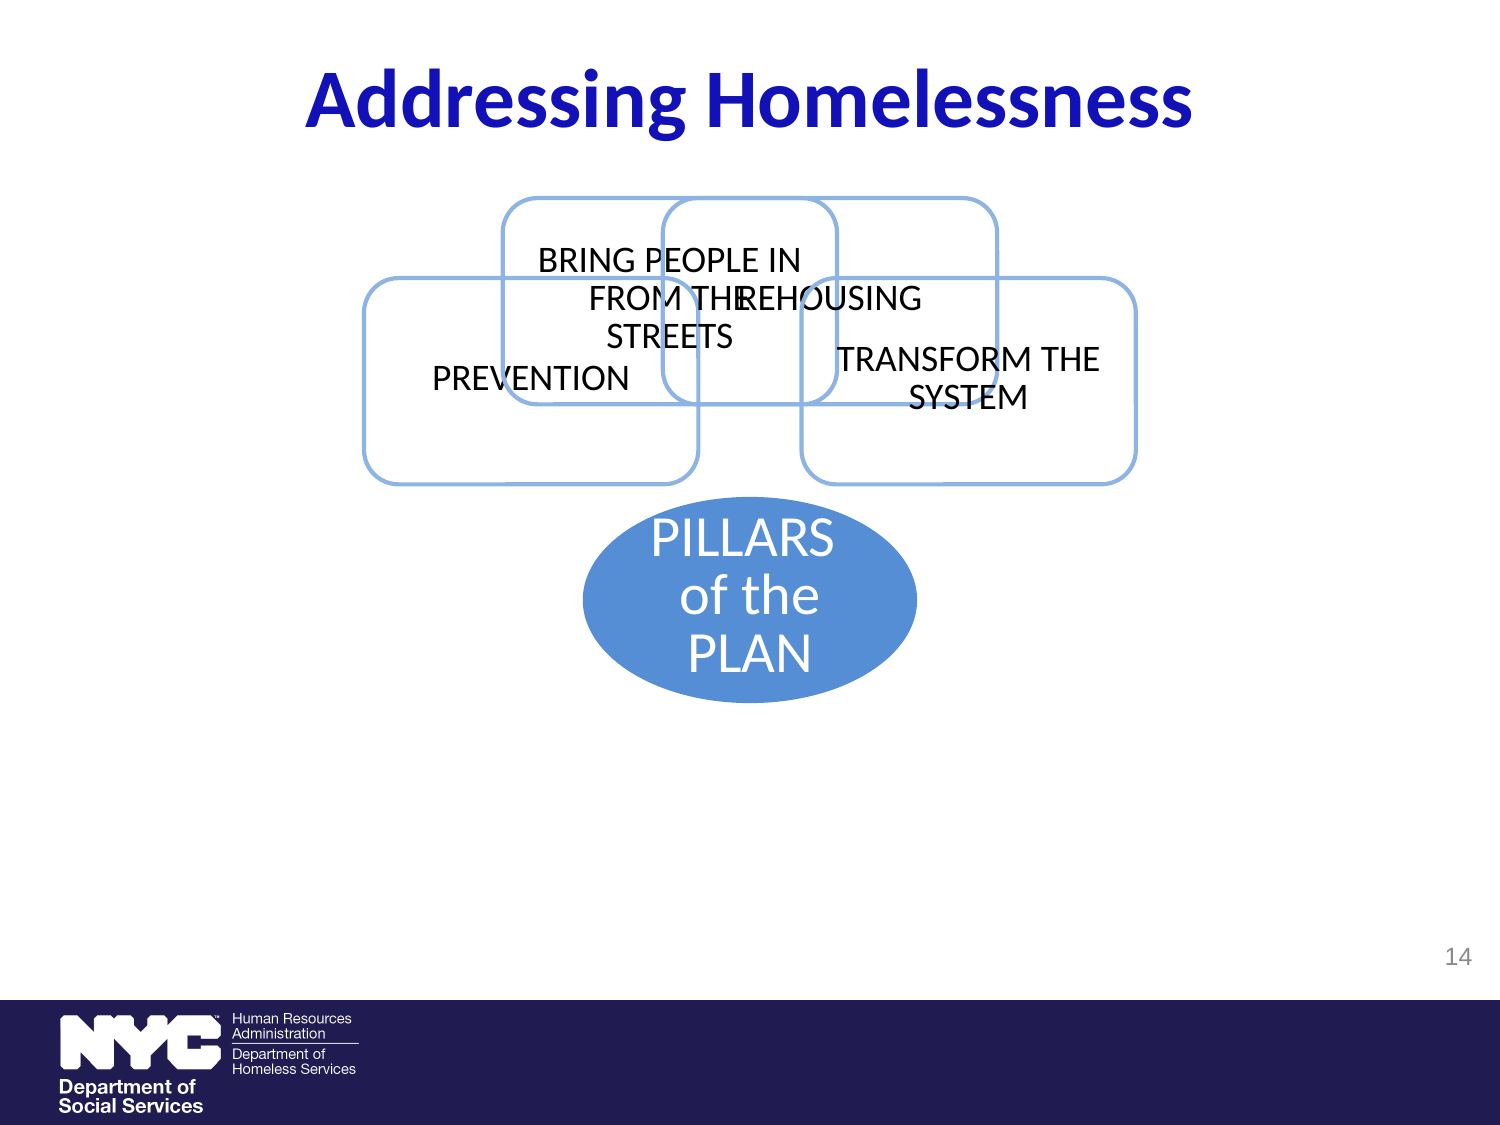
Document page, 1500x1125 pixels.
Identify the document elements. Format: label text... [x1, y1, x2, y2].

text_box 14 [1423, 924, 1488, 985]
title Addressing Homelessness [75, 0, 1425, 188]
picture [0, 1000, 1500, 1125]
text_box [80, 187, 1419, 999]
